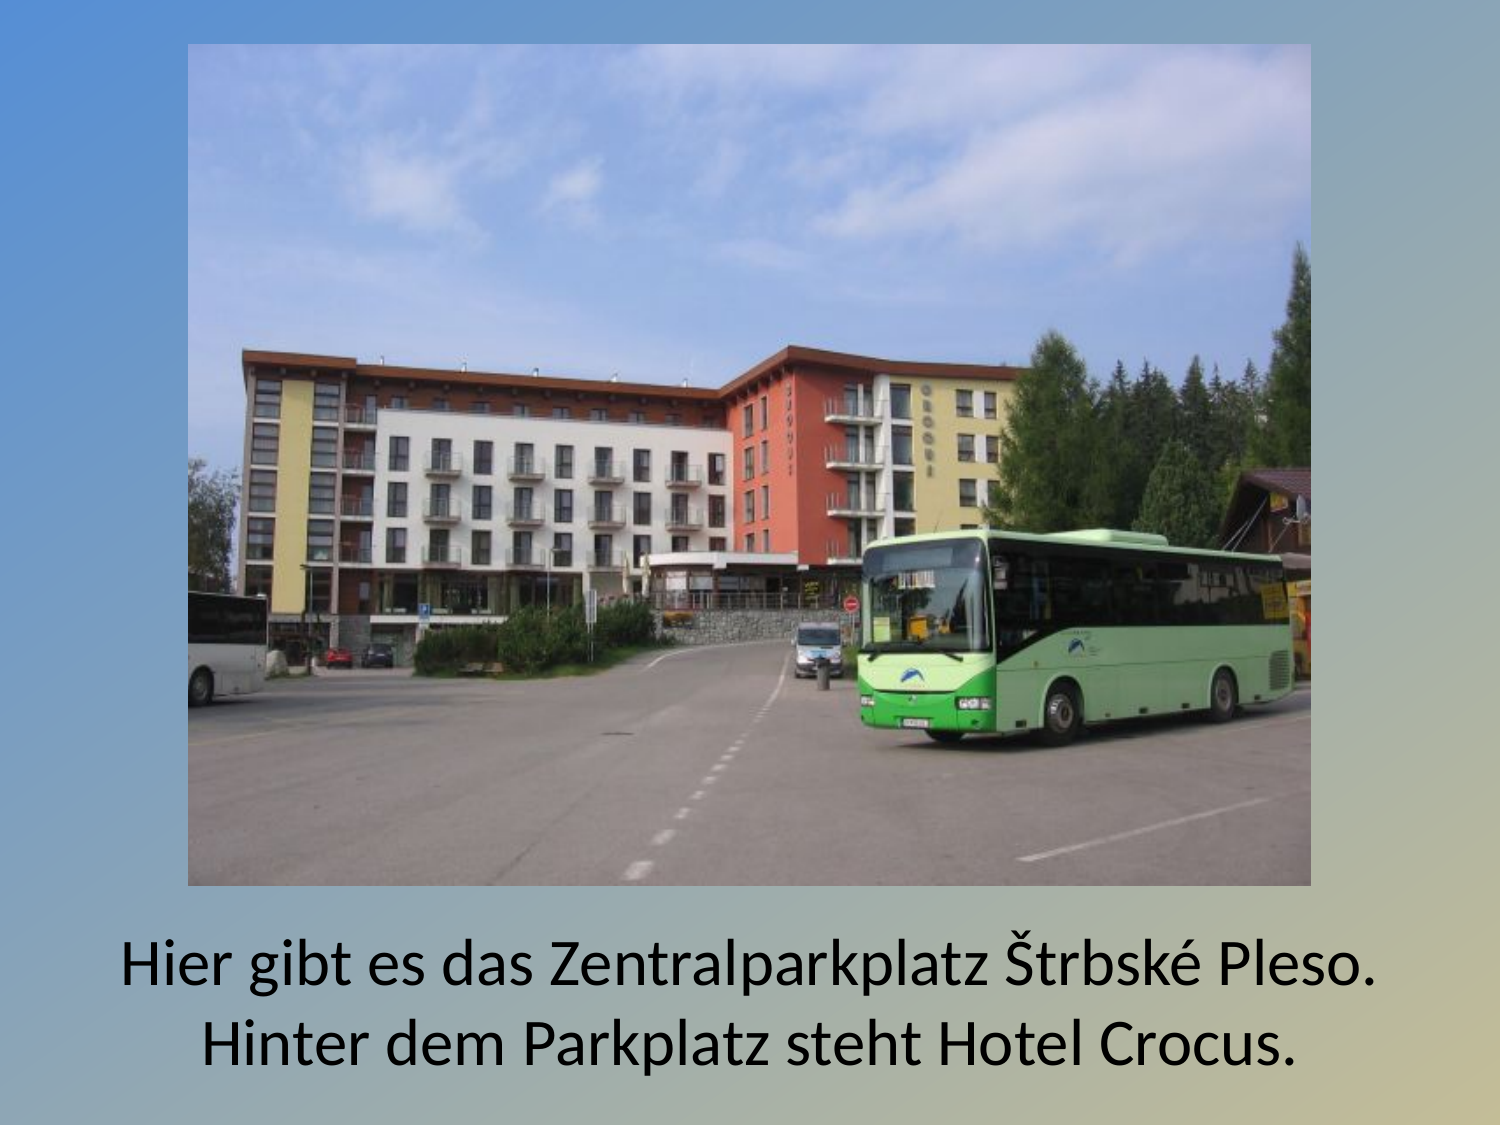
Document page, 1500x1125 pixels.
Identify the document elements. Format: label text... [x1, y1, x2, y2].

picture [188, 43, 1312, 886]
title Hier gibt es das Zentralparkplatz Štrbské Pleso. Hinter dem Parkplatz steht Hotel Crocus. [75, 905, 1425, 1093]
